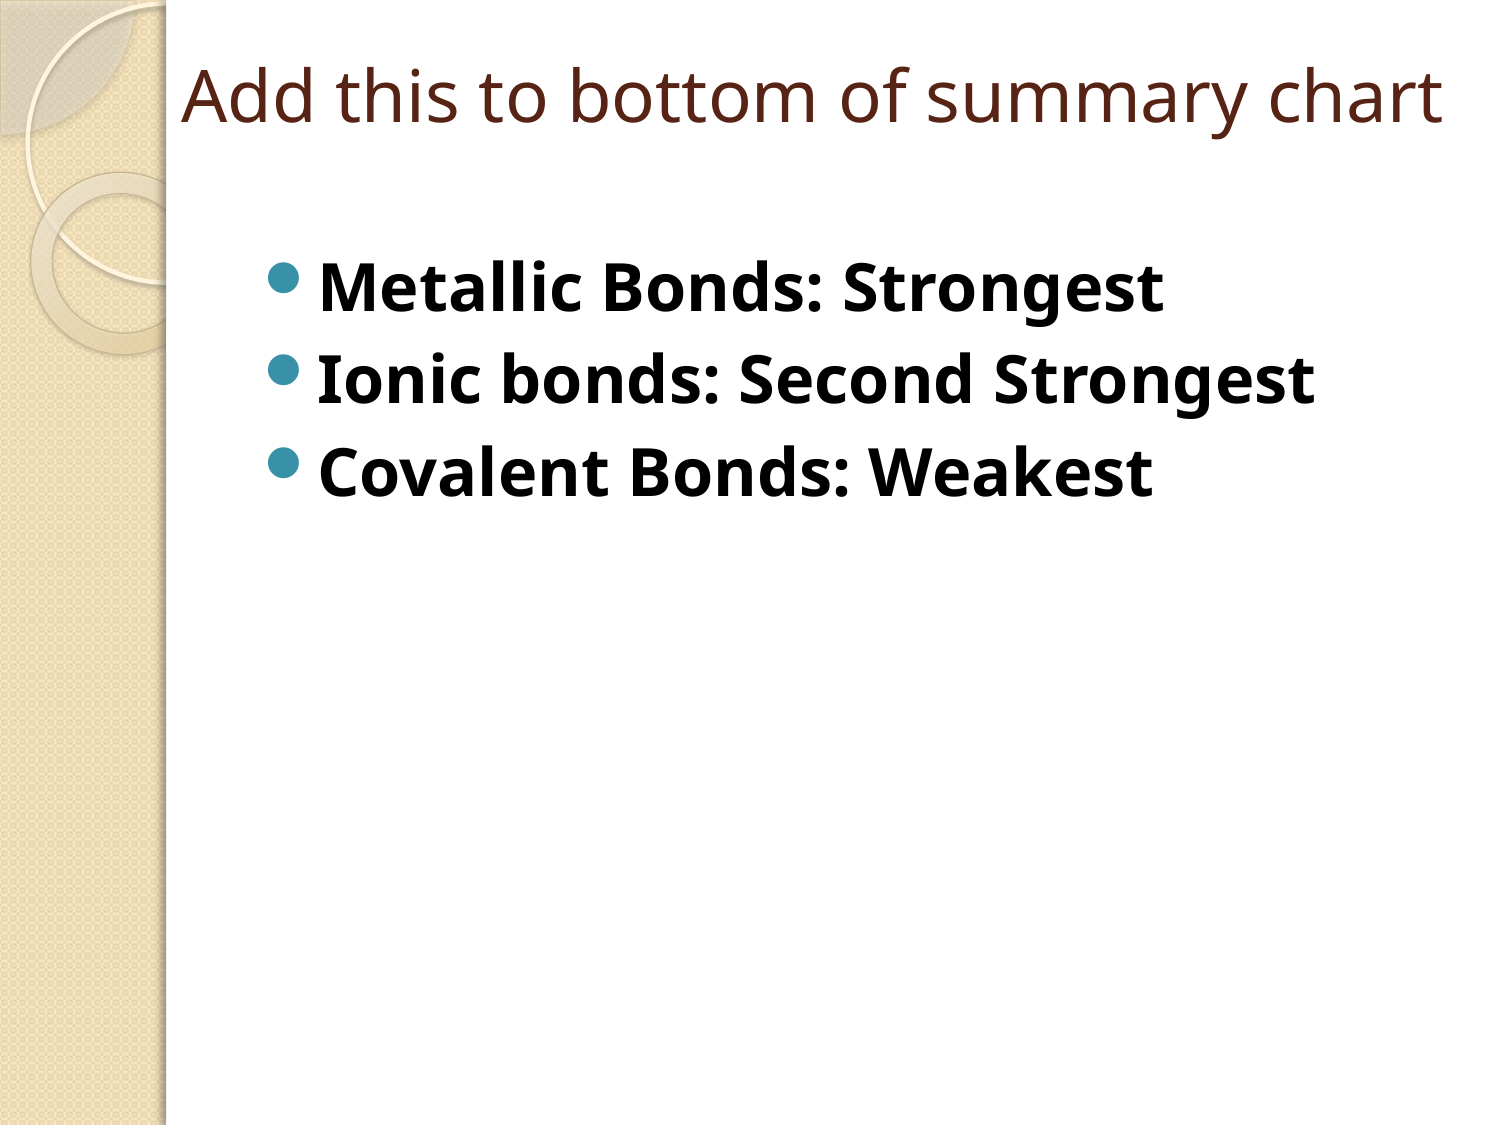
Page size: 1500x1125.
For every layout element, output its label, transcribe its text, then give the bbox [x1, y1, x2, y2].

title Add this to bottom of summary chart [166, 0, 1466, 188]
list Metallic Bonds: Strongest Ionic bonds: Second Strongest Covalent Bonds: Weakest [235, 237, 1466, 1025]
